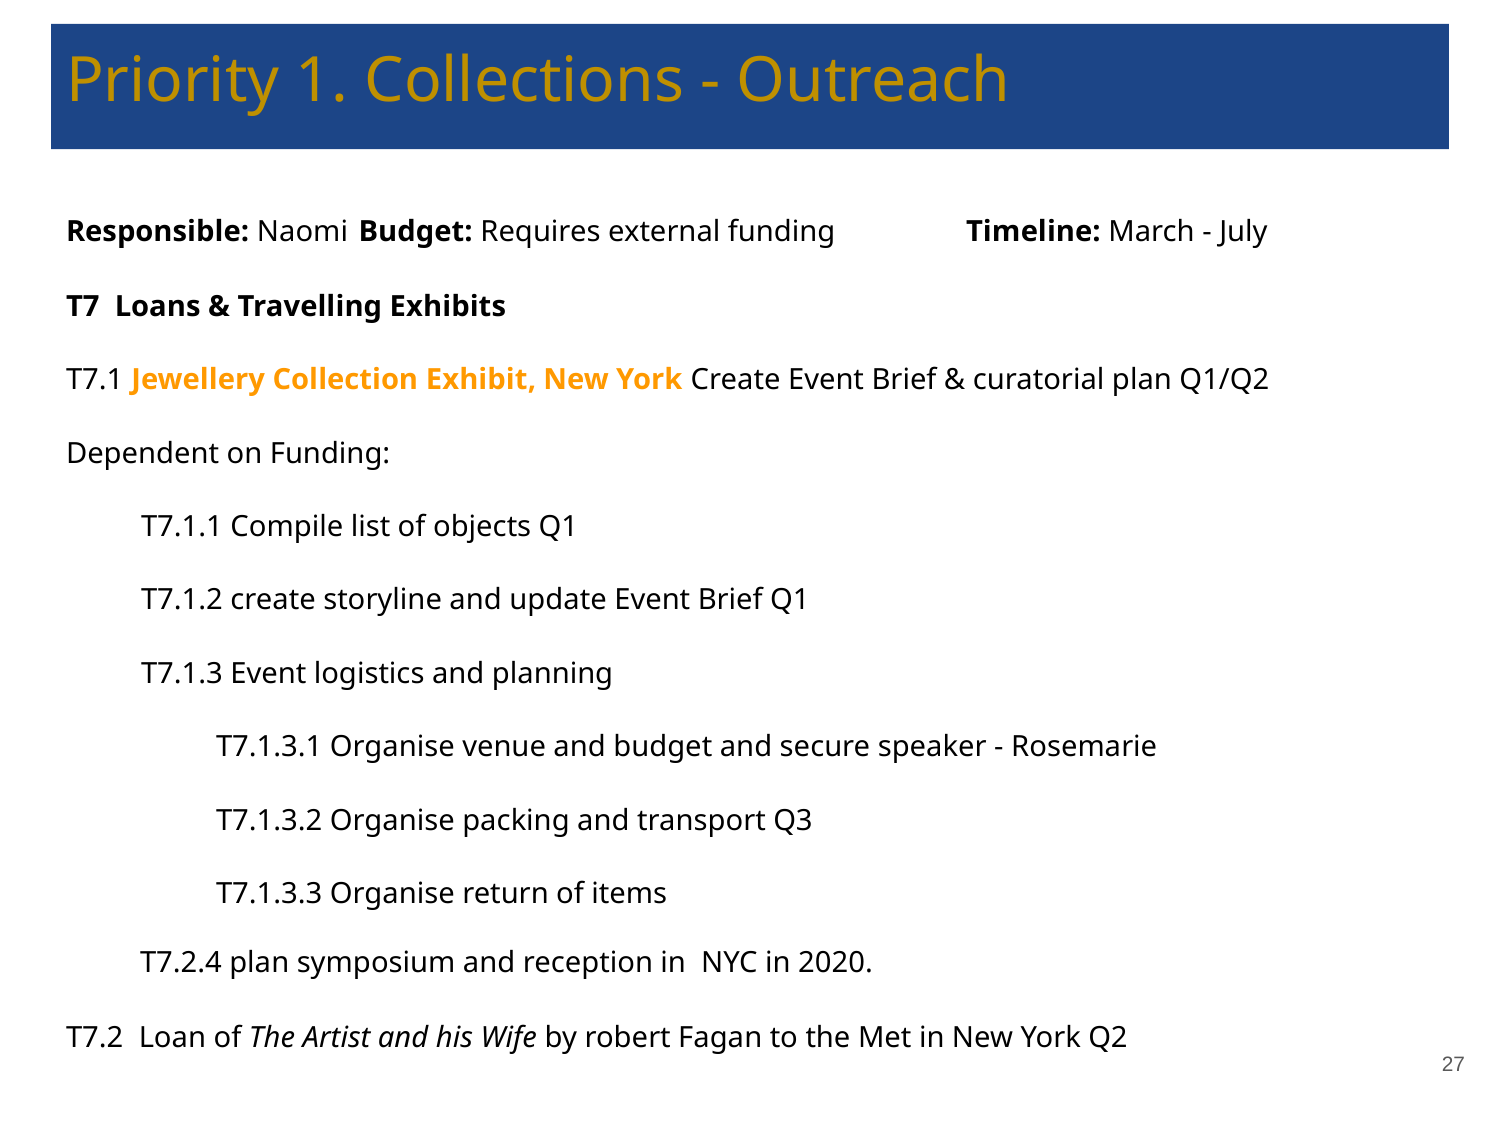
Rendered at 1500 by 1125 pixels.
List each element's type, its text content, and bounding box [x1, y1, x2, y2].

title Priority 1. Collections - Outreach [51, 23, 1449, 150]
slide_number ‹#› [1389, 1019, 1480, 1106]
list Responsible: Naomi Budget: Requires external funding Timeline: March - July T7 Loans & Travelling Exhibits T7.1 Jewellery Collection Exhibit, New York Create Event Brief & curatorial plan Q1/Q2 Dependent on Funding: T7.1.1 Compile list of objects Q1 T7.1.2 create storyline and update Event Brief Q1 T7.1.3 Event logistics and planning T7.1.3.1 Organise venue and budget and secure speaker - Rosemarie T7.1.3.2 Organise packing and transport Q3 T7.1.3.3 Organise return of items T7.2.4 plan symposium and reception in NYC in 2020. T7.2 Loan of The Artist and his Wife by robert Fagan to the Met in New York Q2 [51, 181, 1449, 929]
